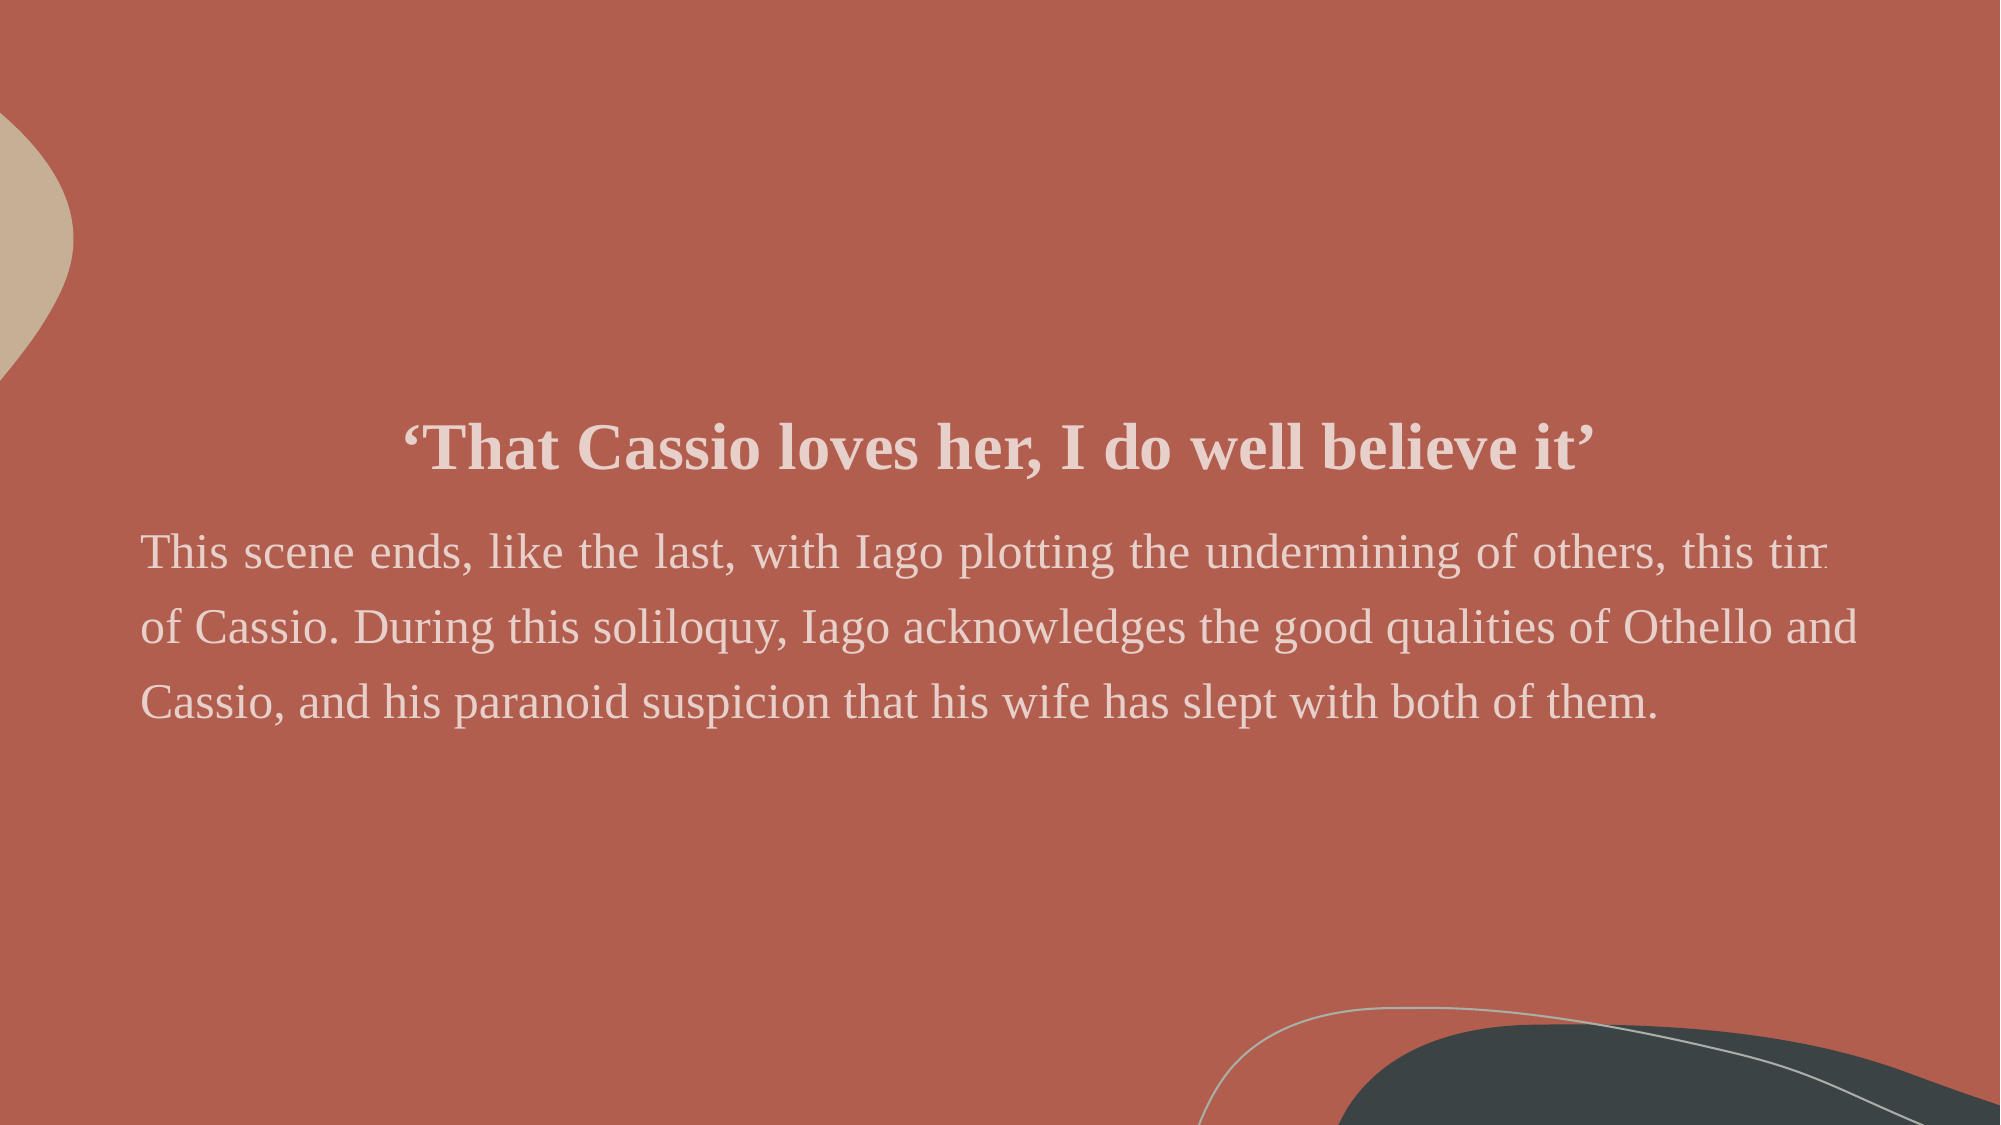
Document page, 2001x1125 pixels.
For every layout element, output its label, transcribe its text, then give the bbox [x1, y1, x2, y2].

list ‘That Cassio loves her, I do well believe it’ This scene ends, like the last, with Iago plotting the undermining of others, this time of Cassio. During this soliloquy, Iago acknowledges the good qualities of Othello and Cassio, and his paranoid suspicion that his wife has slept with both of them. [125, 375, 1875, 1002]
